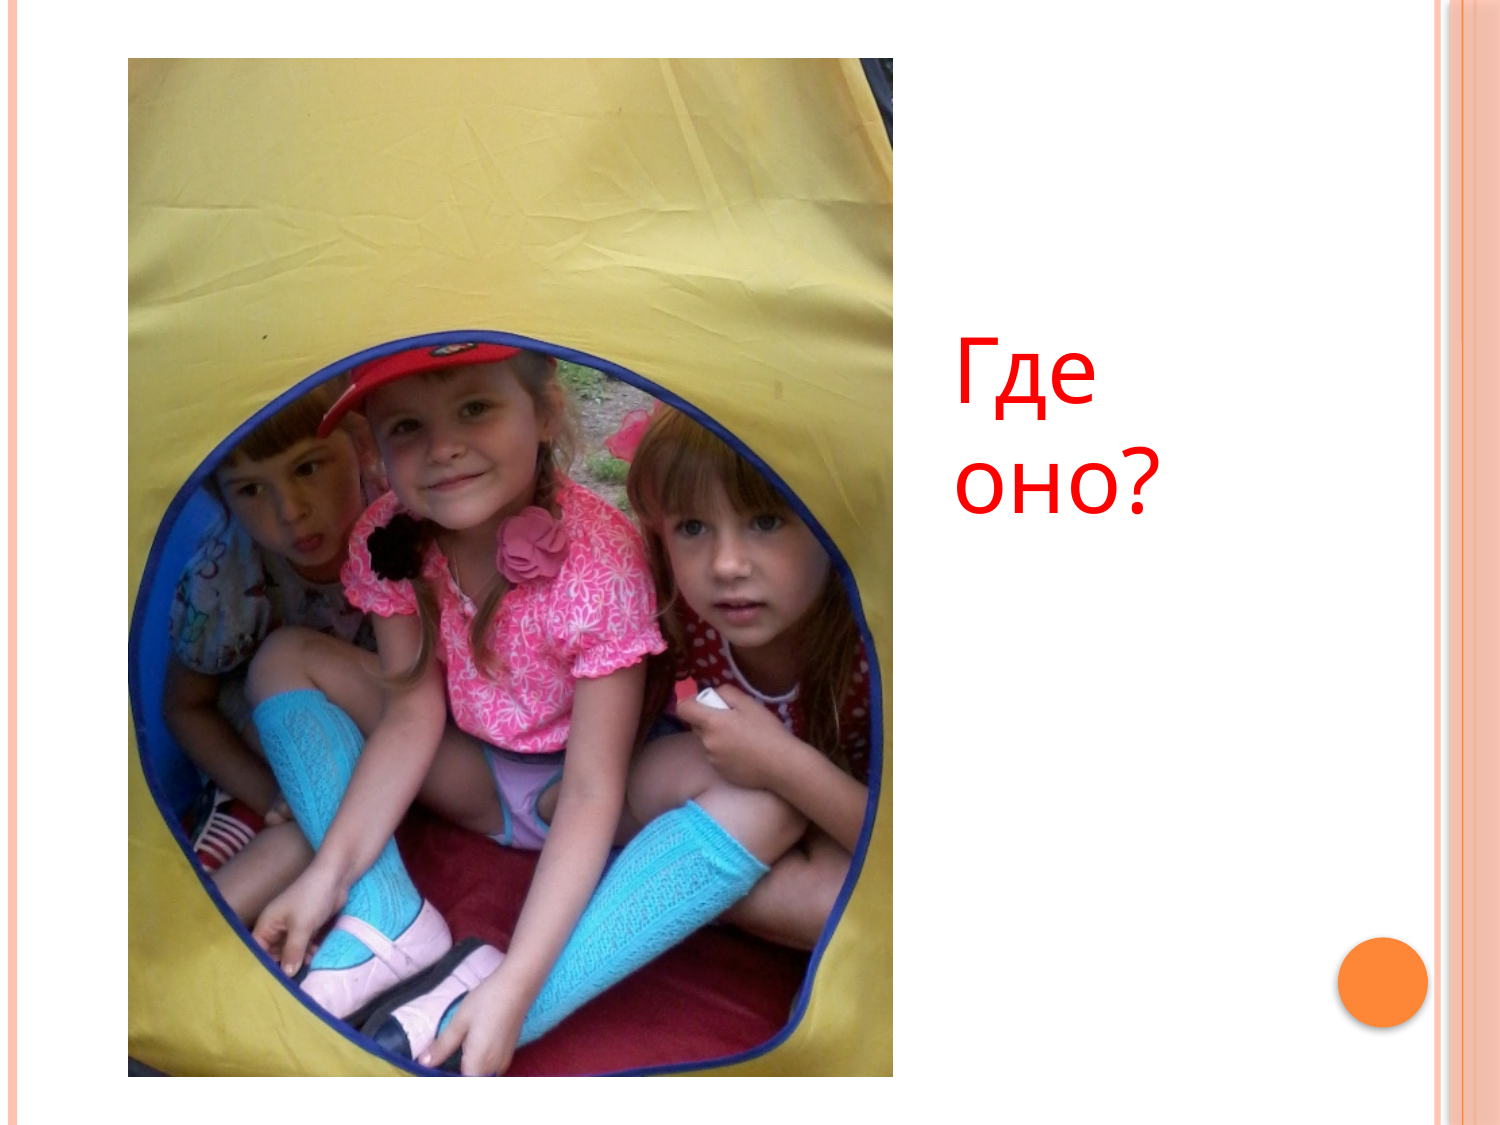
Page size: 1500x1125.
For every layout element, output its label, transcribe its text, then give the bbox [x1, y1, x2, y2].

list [128, 57, 894, 1078]
text_box Где оно? [937, 304, 1313, 540]
